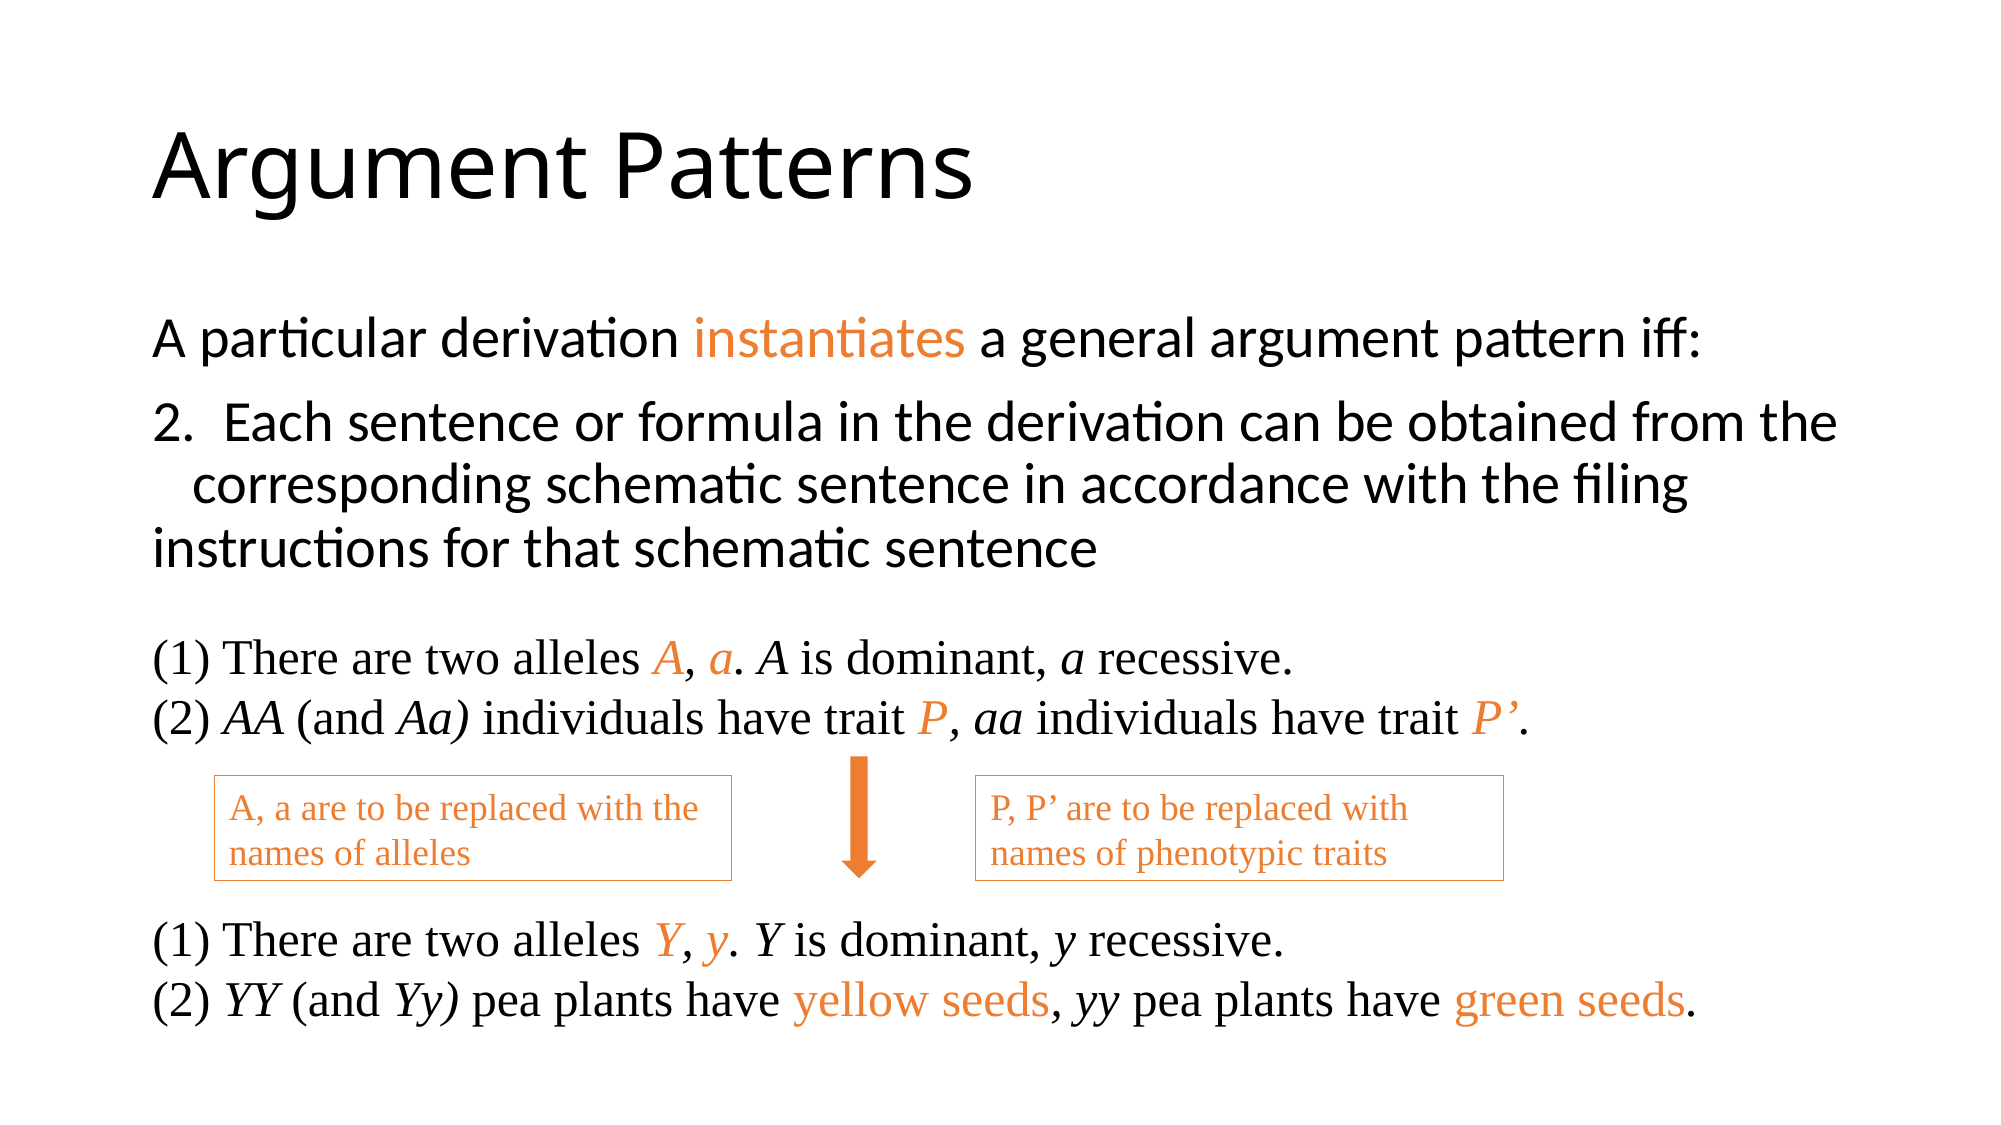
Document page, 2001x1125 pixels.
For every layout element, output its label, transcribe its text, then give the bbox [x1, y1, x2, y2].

title Argument Patterns [137, 59, 1863, 278]
list A particular derivation instantiates a general argument pattern iff: 2. Each sentence or formula in the derivation can be obtained from the corresponding schematic sentence in accordance with the filing instructions for that schematic sentence [137, 752, 1863, 899]
list A particular derivation instantiates a general argument pattern iff: 2. Each sentence or formula in the derivation can be obtained from the corresponding schematic sentence in accordance with the filing instructions for that schematic sentence [137, 299, 1863, 617]
text_box (1) There are two alleles Y, y. Y is dominant, y recessive. (2) YY (and Yy) pea plants have yellow seeds, yy pea plants have green seeds. [137, 899, 1888, 1034]
text_box A, a are to be replaced with the names of alleles [214, 775, 732, 881]
text_box [841, 756, 877, 879]
text_box (1) There are two alleles A, a. A is dominant, a recessive. (2) AA (and Aa) individuals have trait P, aa individuals have trait P’. [137, 617, 1888, 752]
text_box P, P’ are to be replaced with names of phenotypic traits [975, 775, 1504, 881]
